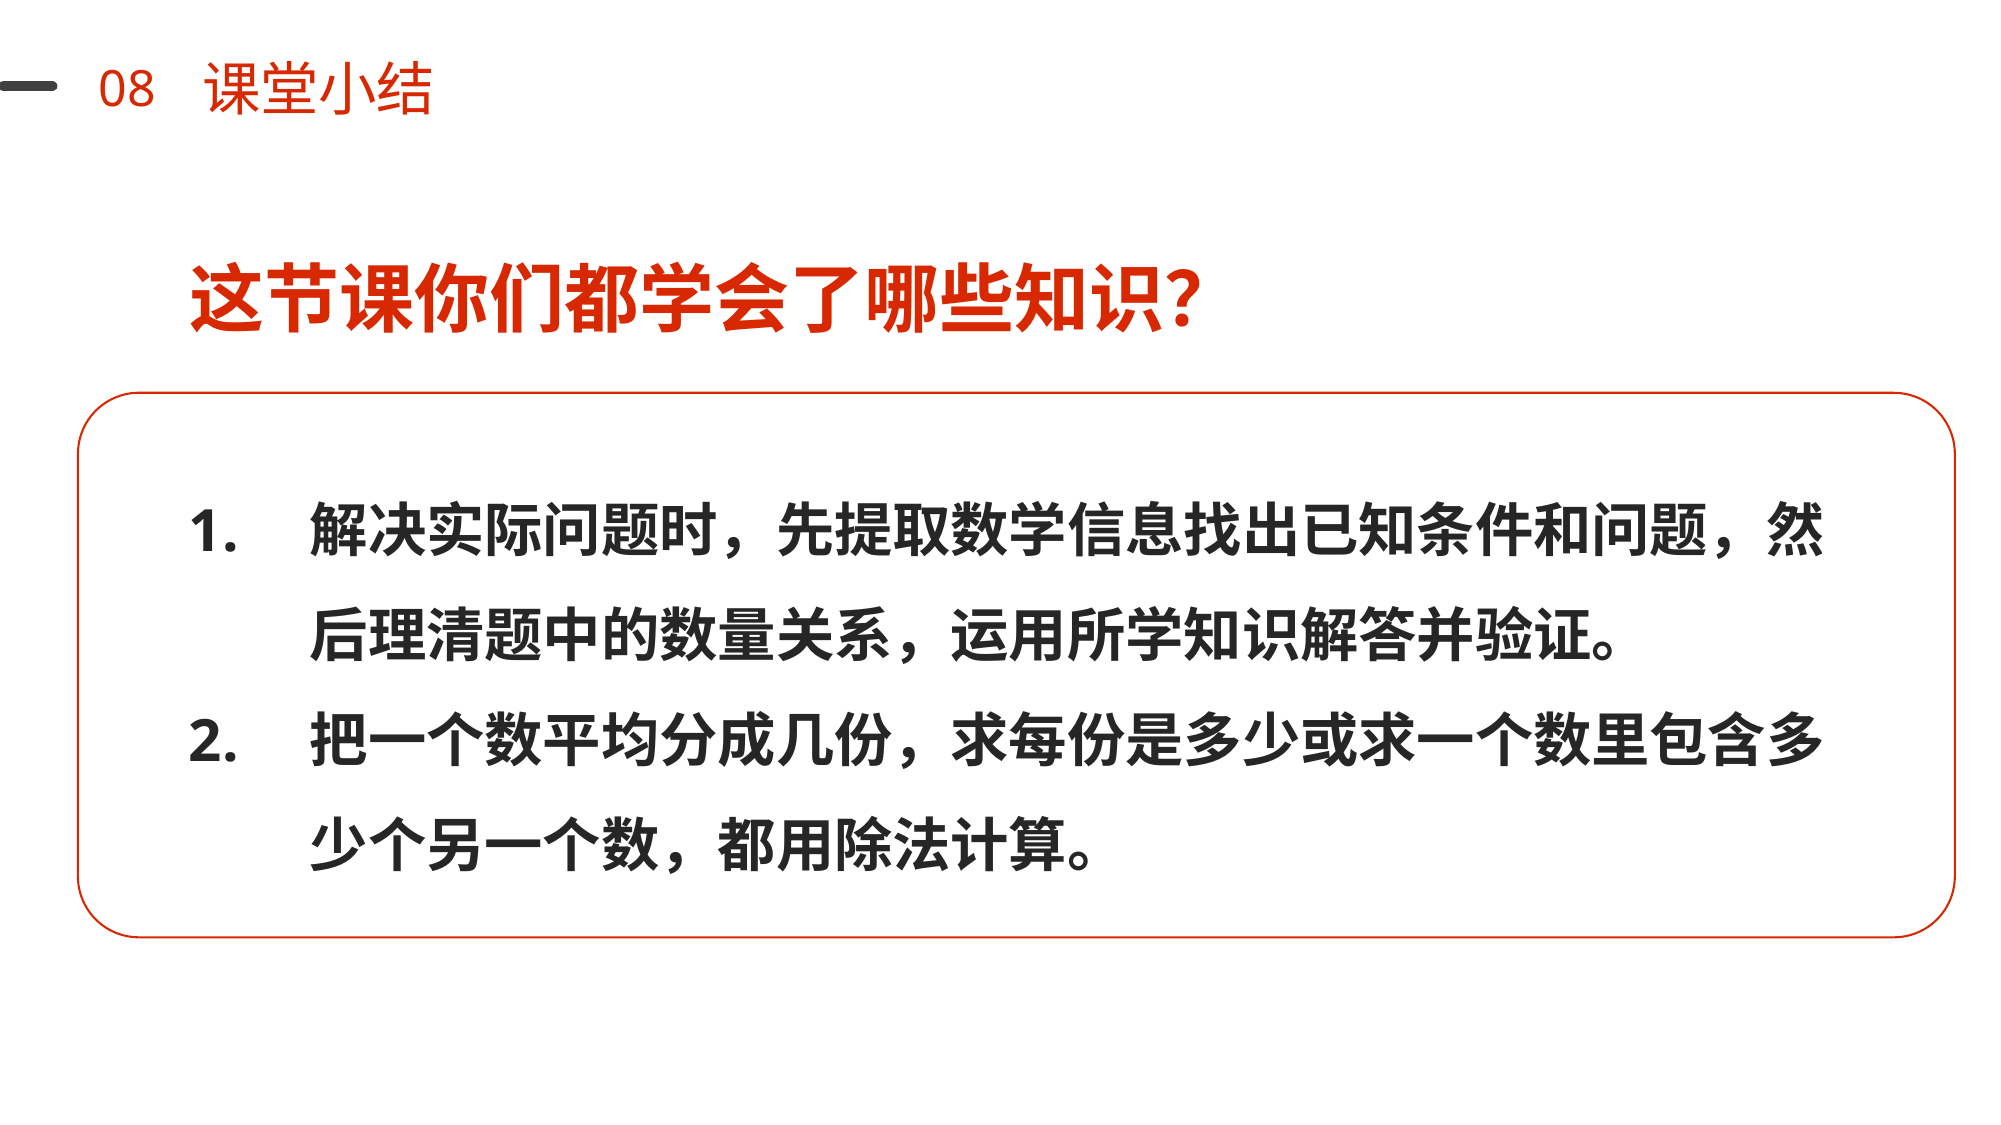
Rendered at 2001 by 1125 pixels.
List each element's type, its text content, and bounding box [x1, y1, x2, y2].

list 08 [84, 56, 182, 126]
list 课堂小结 [187, 52, 896, 196]
text_box [76, 391, 1956, 939]
text_box 这节课你们都学会了哪些知识？ [178, 245, 1252, 347]
